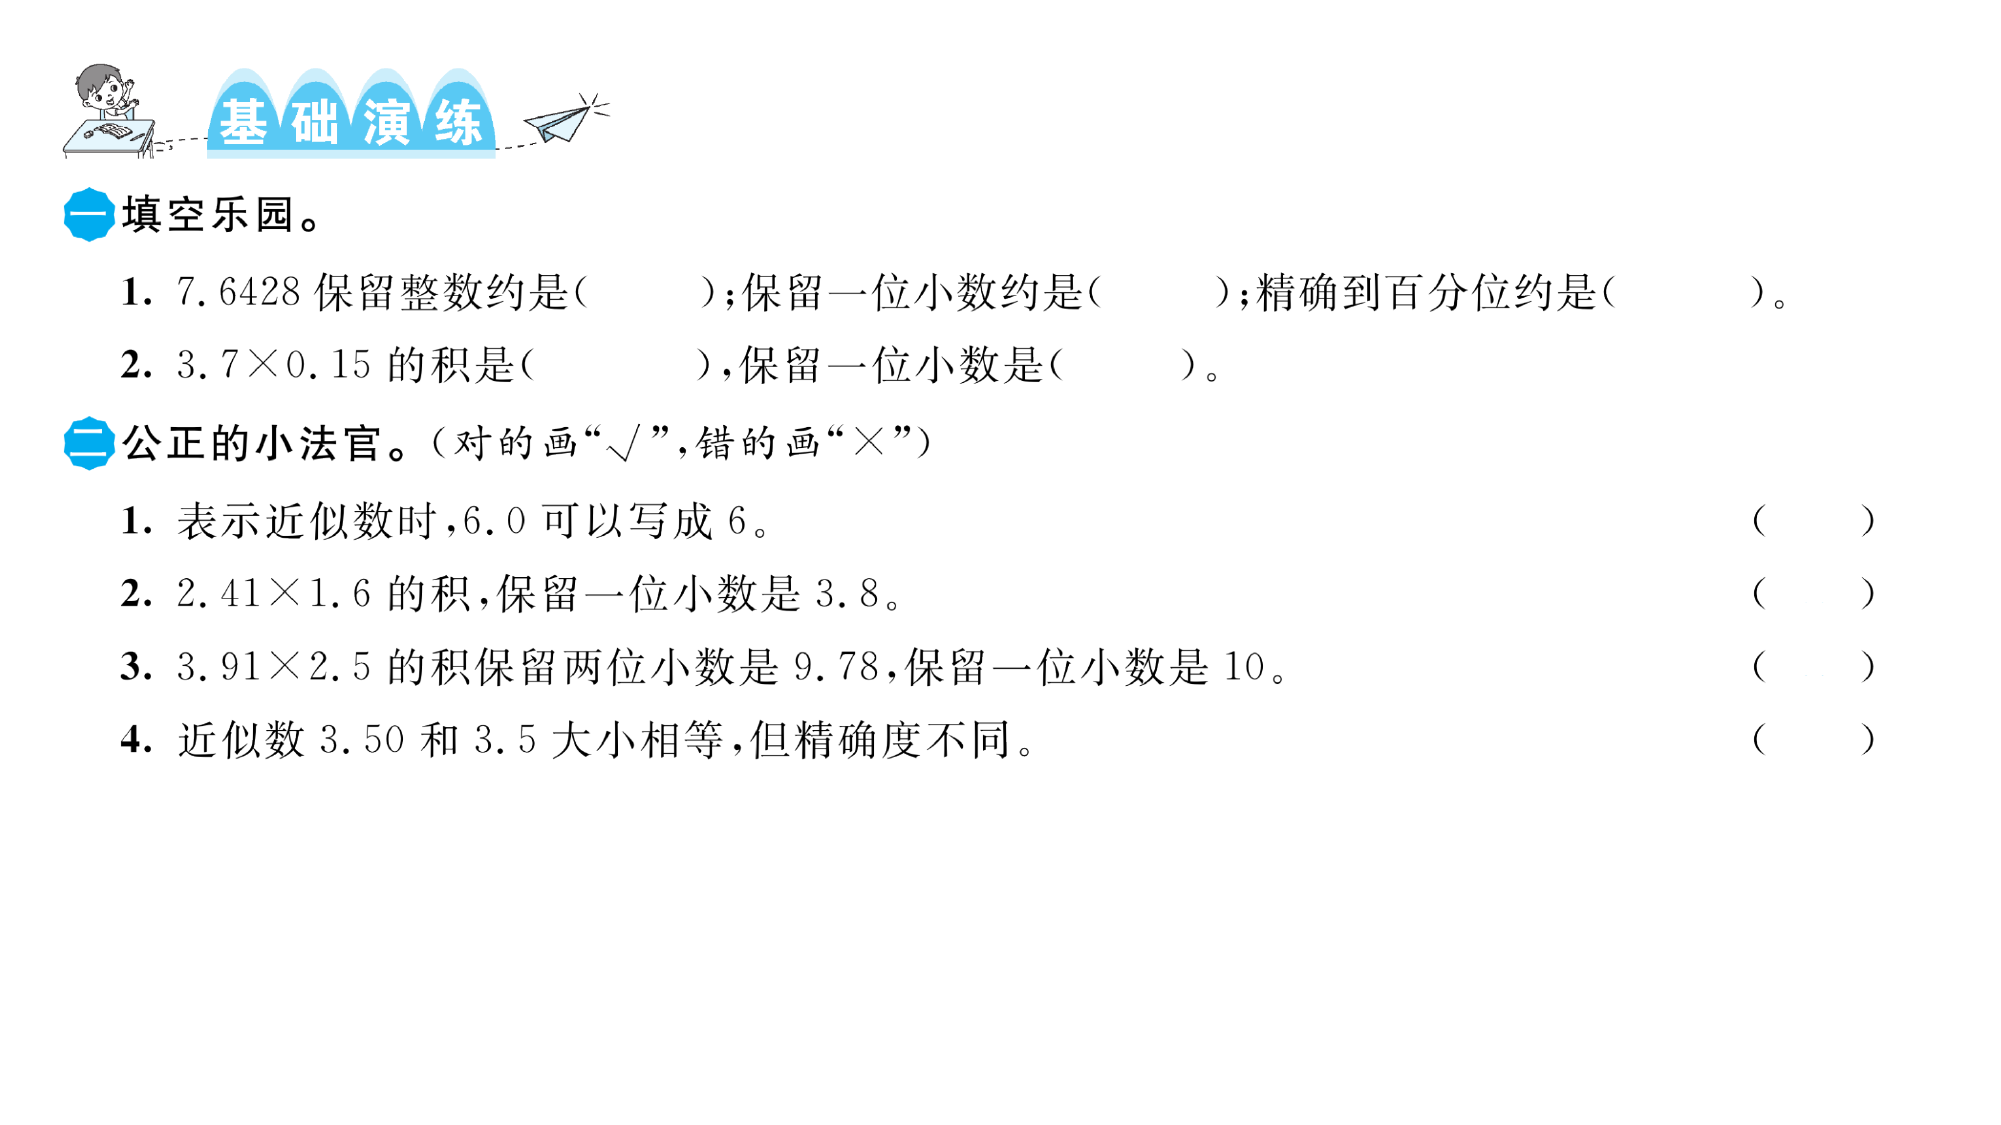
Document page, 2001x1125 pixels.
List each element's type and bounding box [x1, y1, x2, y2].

picture [58, 58, 1949, 772]
